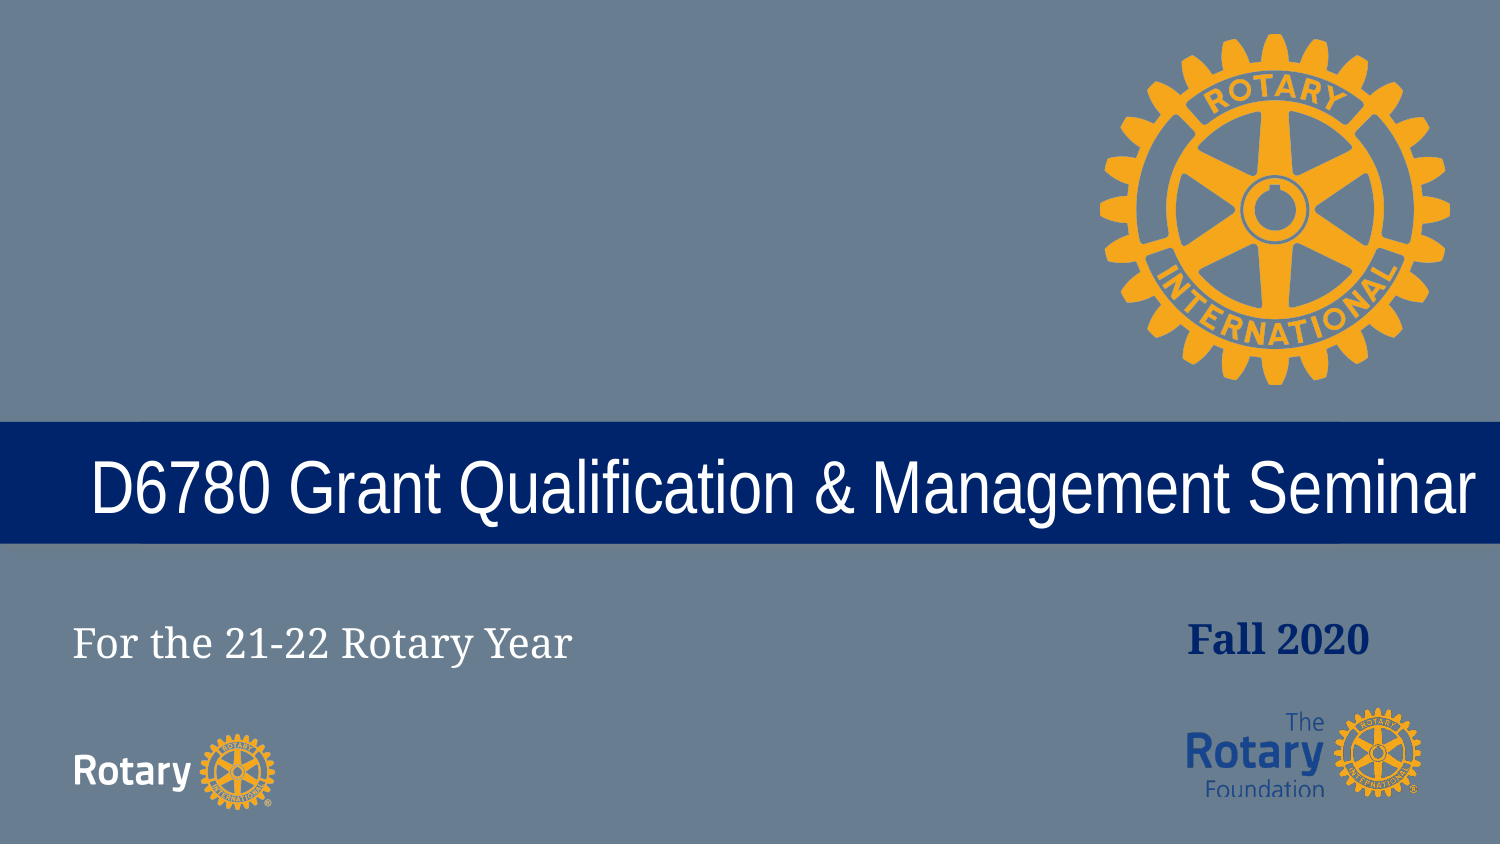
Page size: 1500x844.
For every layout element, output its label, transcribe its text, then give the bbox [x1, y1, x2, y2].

text_box For the 21-22 Rotary Year [57, 609, 589, 675]
picture [75, 734, 275, 810]
title D6780 Grant Qualification & Management Seminar [0, 421, 1500, 544]
subtitle Fall 2020 [1187, 562, 1438, 713]
picture [1187, 708, 1422, 797]
picture [1100, 34, 1450, 385]
